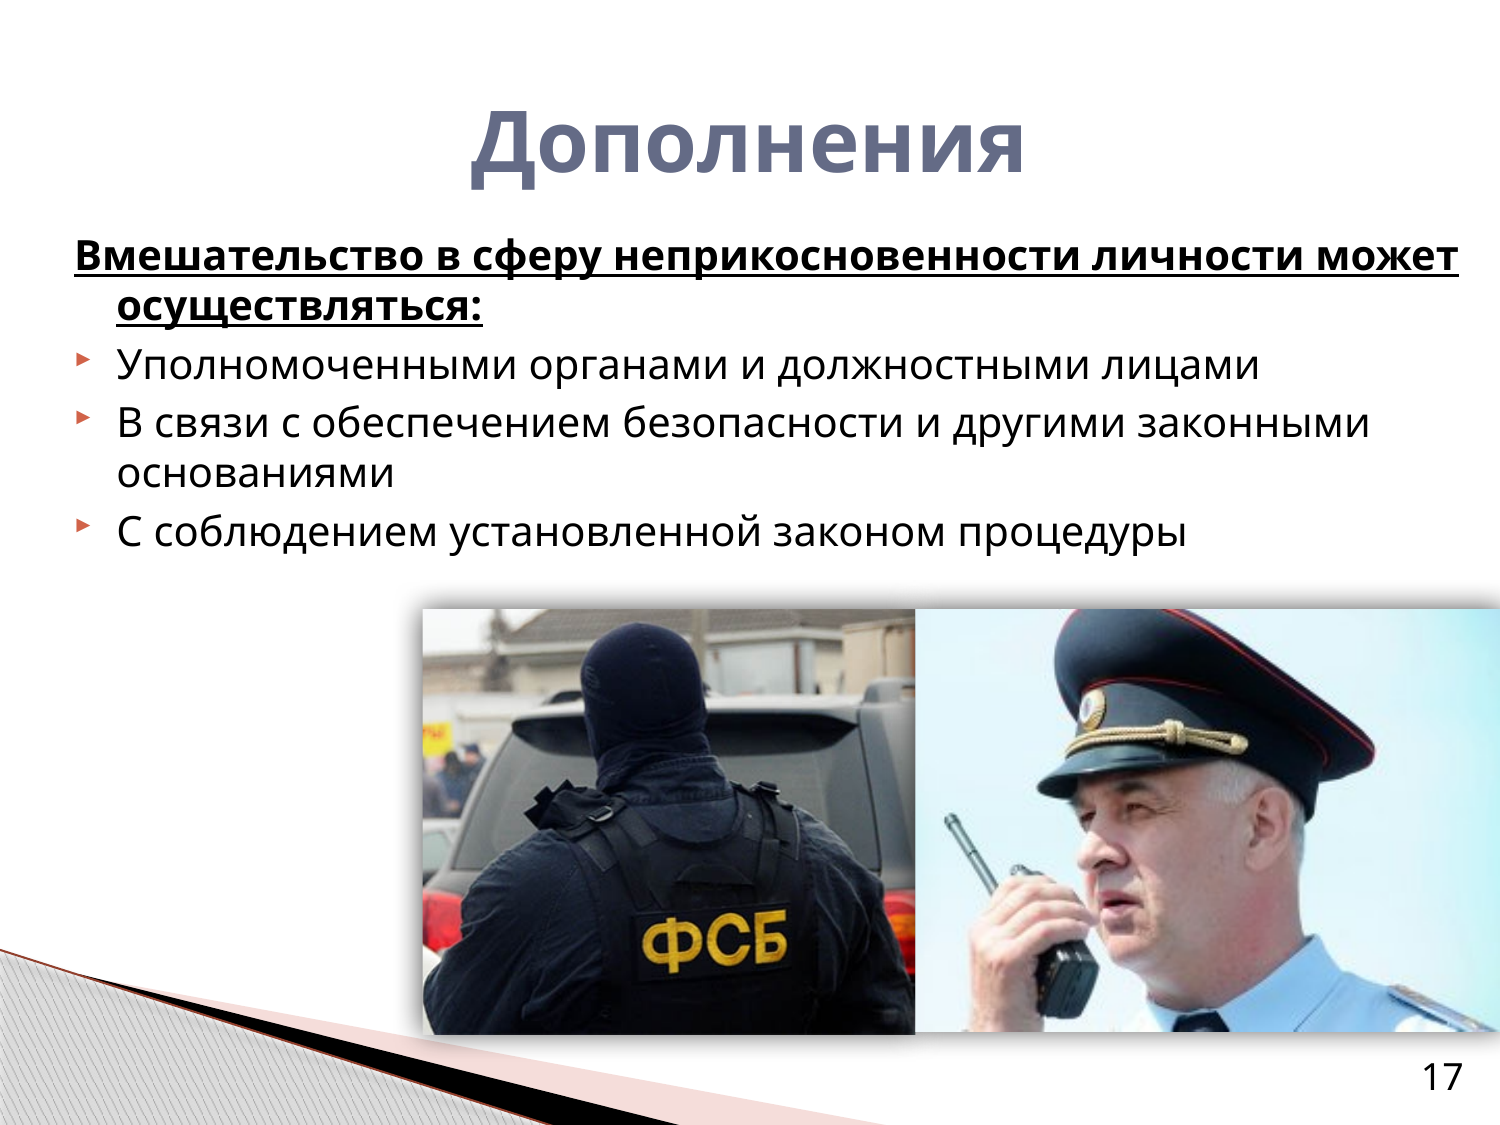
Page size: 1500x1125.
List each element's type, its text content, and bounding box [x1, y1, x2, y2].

list Вмешательство в сферу неприкосновенности личности может осуществляться: Уполномоченными органами и должностными лицами В связи с обеспечением безопасности и другими законными основаниями С соблюдением установленной законом процедуры [41, 221, 1483, 965]
slide_number 17 [1399, 1051, 1479, 1112]
title Дополнения [75, 45, 1425, 233]
picture [422, 609, 1500, 1035]
